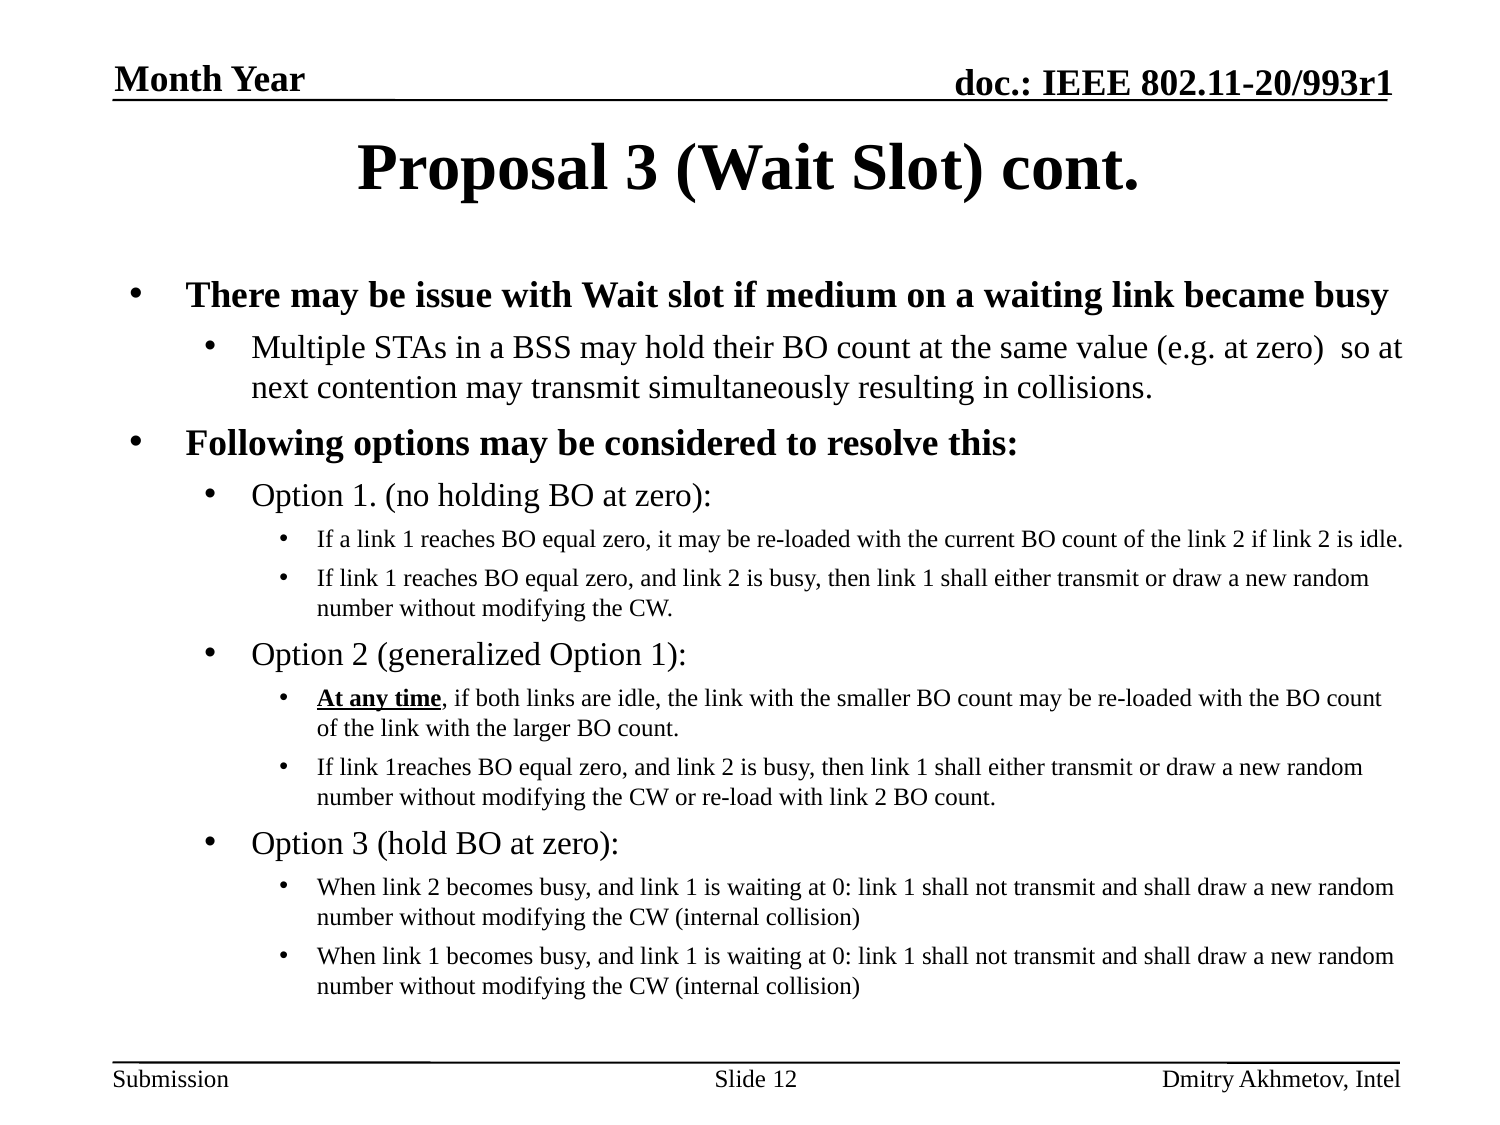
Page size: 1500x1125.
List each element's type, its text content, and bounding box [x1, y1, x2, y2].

footer Dmitry Akhmetov, Intel [878, 1061, 1402, 1093]
slide_number Month Year [114, 54, 423, 100]
list There may be issue with Wait slot if medium on a waiting link became busy Multiple STAs in a BSS may hold their BO count at the same value (e.g. at zero) so at next contention may transmit simultaneously resulting in collisions. Following options may be considered to resolve this: Option 1. (no holding BO at zero): If a link 1 reaches BO equal zero, it may be re-loaded with the current BO count of the link 2 if link 2 is idle. If link 1 reaches BO equal zero, and link 2 is busy, then link 1 shall either transmit or draw a new random number without modifying the CW. Option 2 (generalized Option 1): At any time, if both links are idle, the link with the smaller BO count may be re-loaded with the BO count of the link with the larger BO count. If link 1reaches BO equal zero, and link 2 is busy, then link 1 shall either transmit or draw a new random number without modifying the CW or re-load with link 2 BO count. Option 3 (hold BO at zero): When link 2 becomes busy, and link 1 is waiting at 0: link 1 shall not transmit and shall draw a new random number without modifying the CW (internal collision) When link 1 becomes busy, and link 1 is waiting at 0: link 1 shall not transmit and shall draw a new random number without modifying the CW (internal collision) [114, 262, 1426, 1013]
slide_number Slide 12 [712, 1061, 800, 1123]
title Proposal 3 (Wait Slot) cont. [112, 112, 1388, 215]
